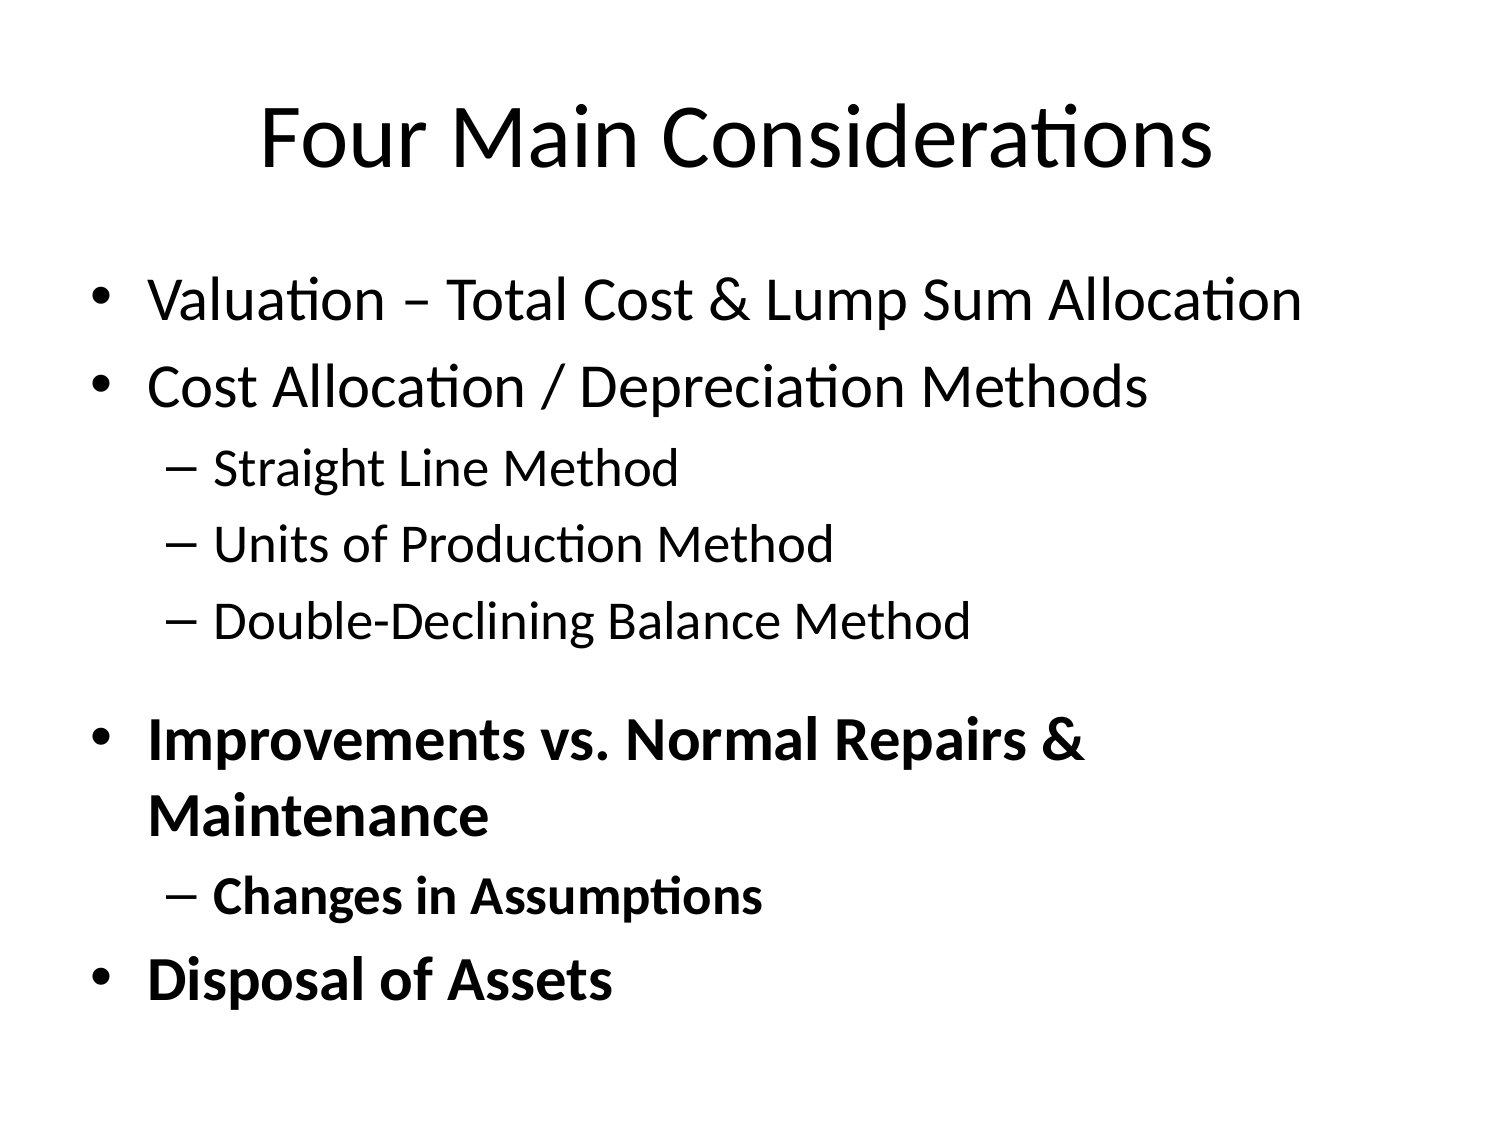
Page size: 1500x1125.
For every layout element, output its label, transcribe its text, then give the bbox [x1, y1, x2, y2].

list Valuation – Total Cost & Lump Sum Allocation Cost Allocation / Depreciation Methods Straight Line Method Units of Production Method Double-Declining Balance Method Improvements vs. Normal Repairs & Maintenance Changes in Assumptions Disposal of Assets [75, 249, 1425, 1025]
title Four Main Considerations [62, 37, 1413, 225]
